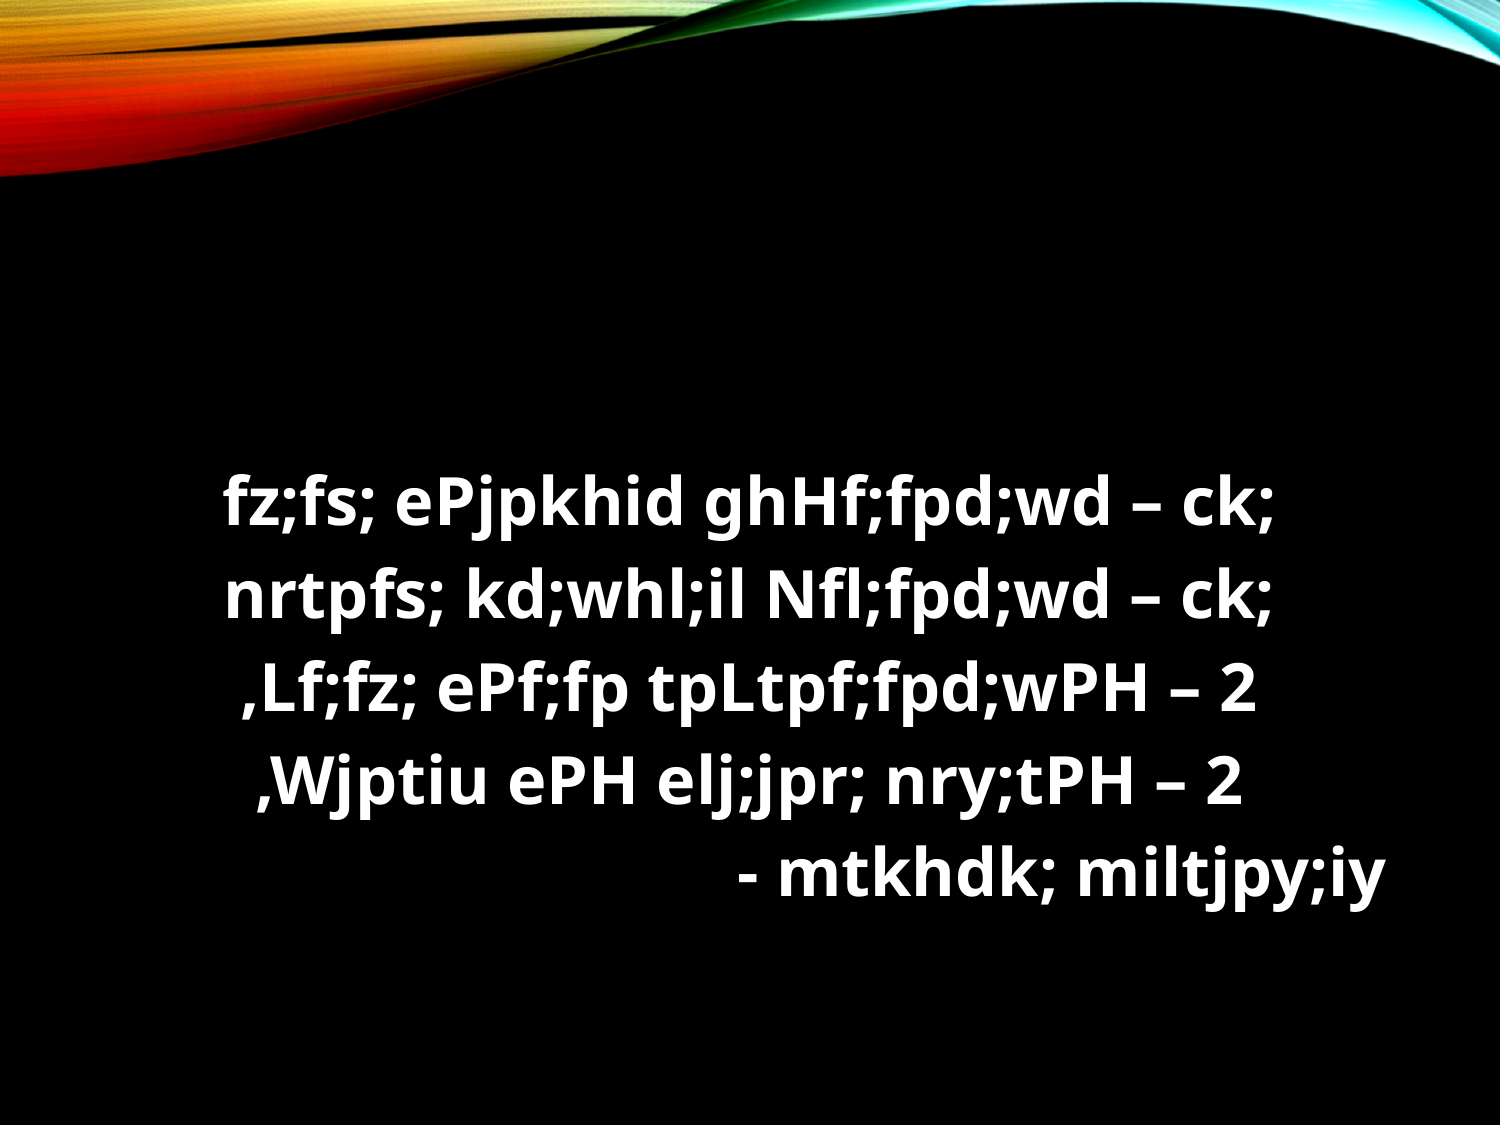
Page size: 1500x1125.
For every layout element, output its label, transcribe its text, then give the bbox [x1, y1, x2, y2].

list fz;fs; ePjpkhid ghHf;fpd;wd – ck; nrtpfs; kd;whl;il Nfl;fpd;wd – ck; ,Lf;fz; ePf;fp tpLtpf;fpd;wPH – 2 ,Wjptiu ePH elj;jpr; nry;tPH – 2 - mtkhdk; miltjpy;iy [97, 360, 1403, 1028]
picture [0, 0, 1500, 178]
